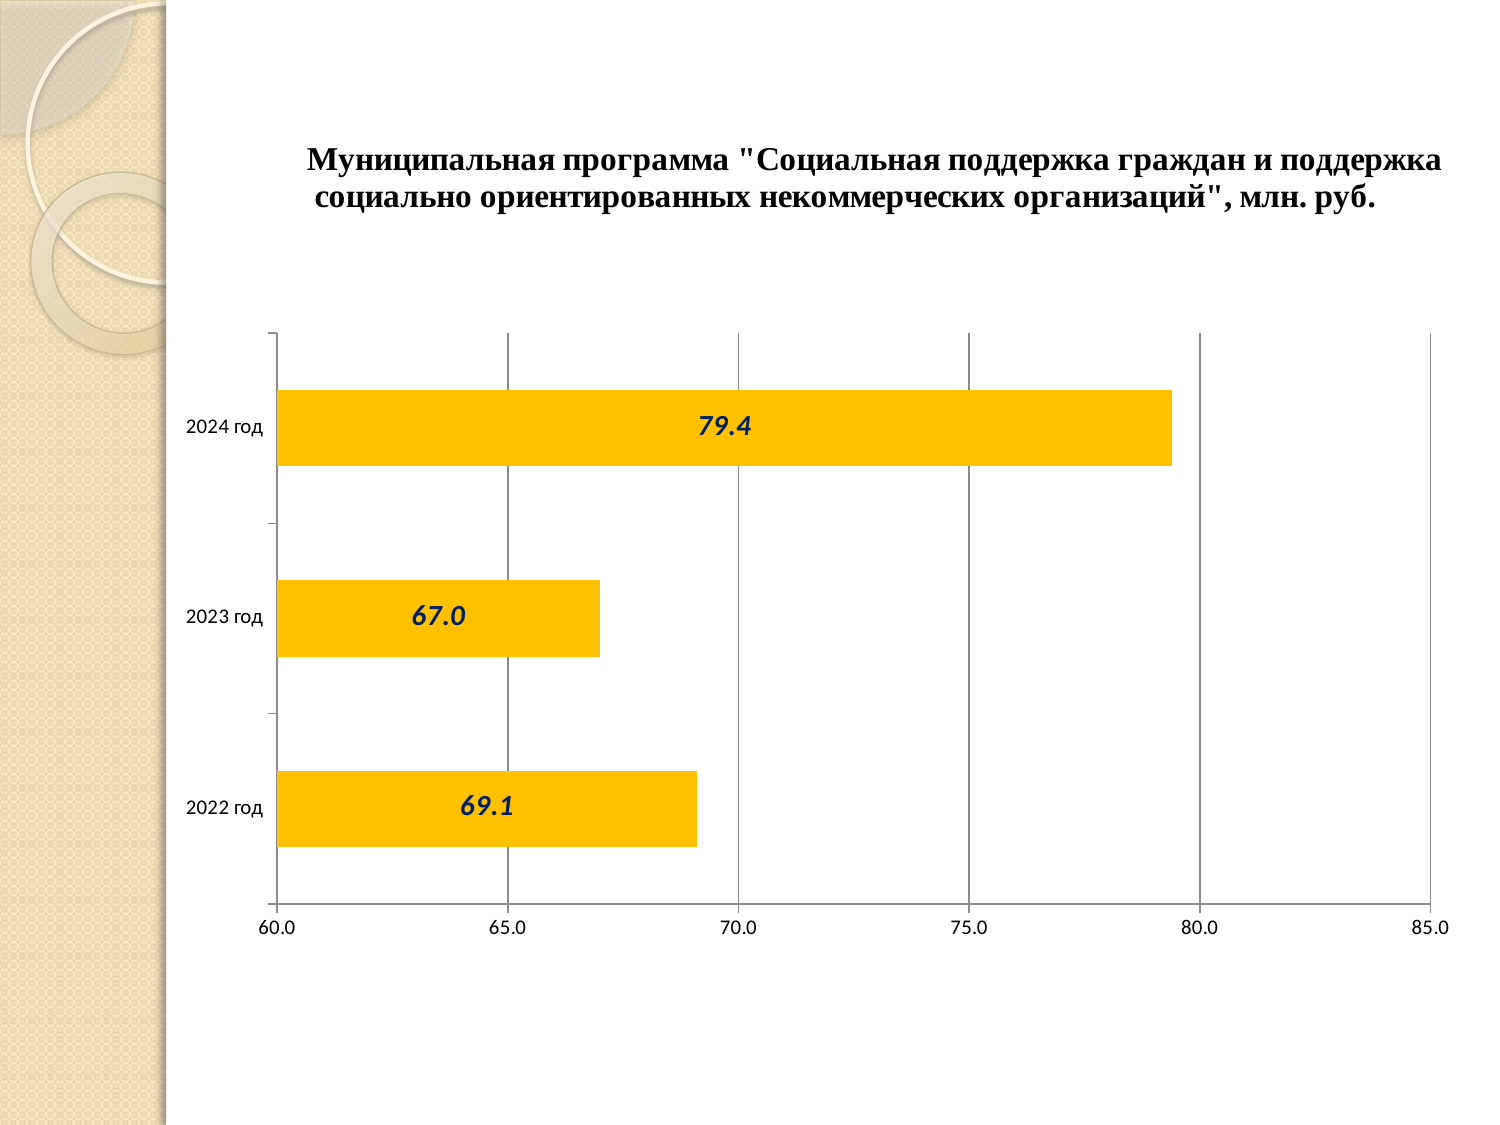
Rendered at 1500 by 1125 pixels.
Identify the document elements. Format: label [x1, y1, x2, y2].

chart [170, 101, 1471, 953]
